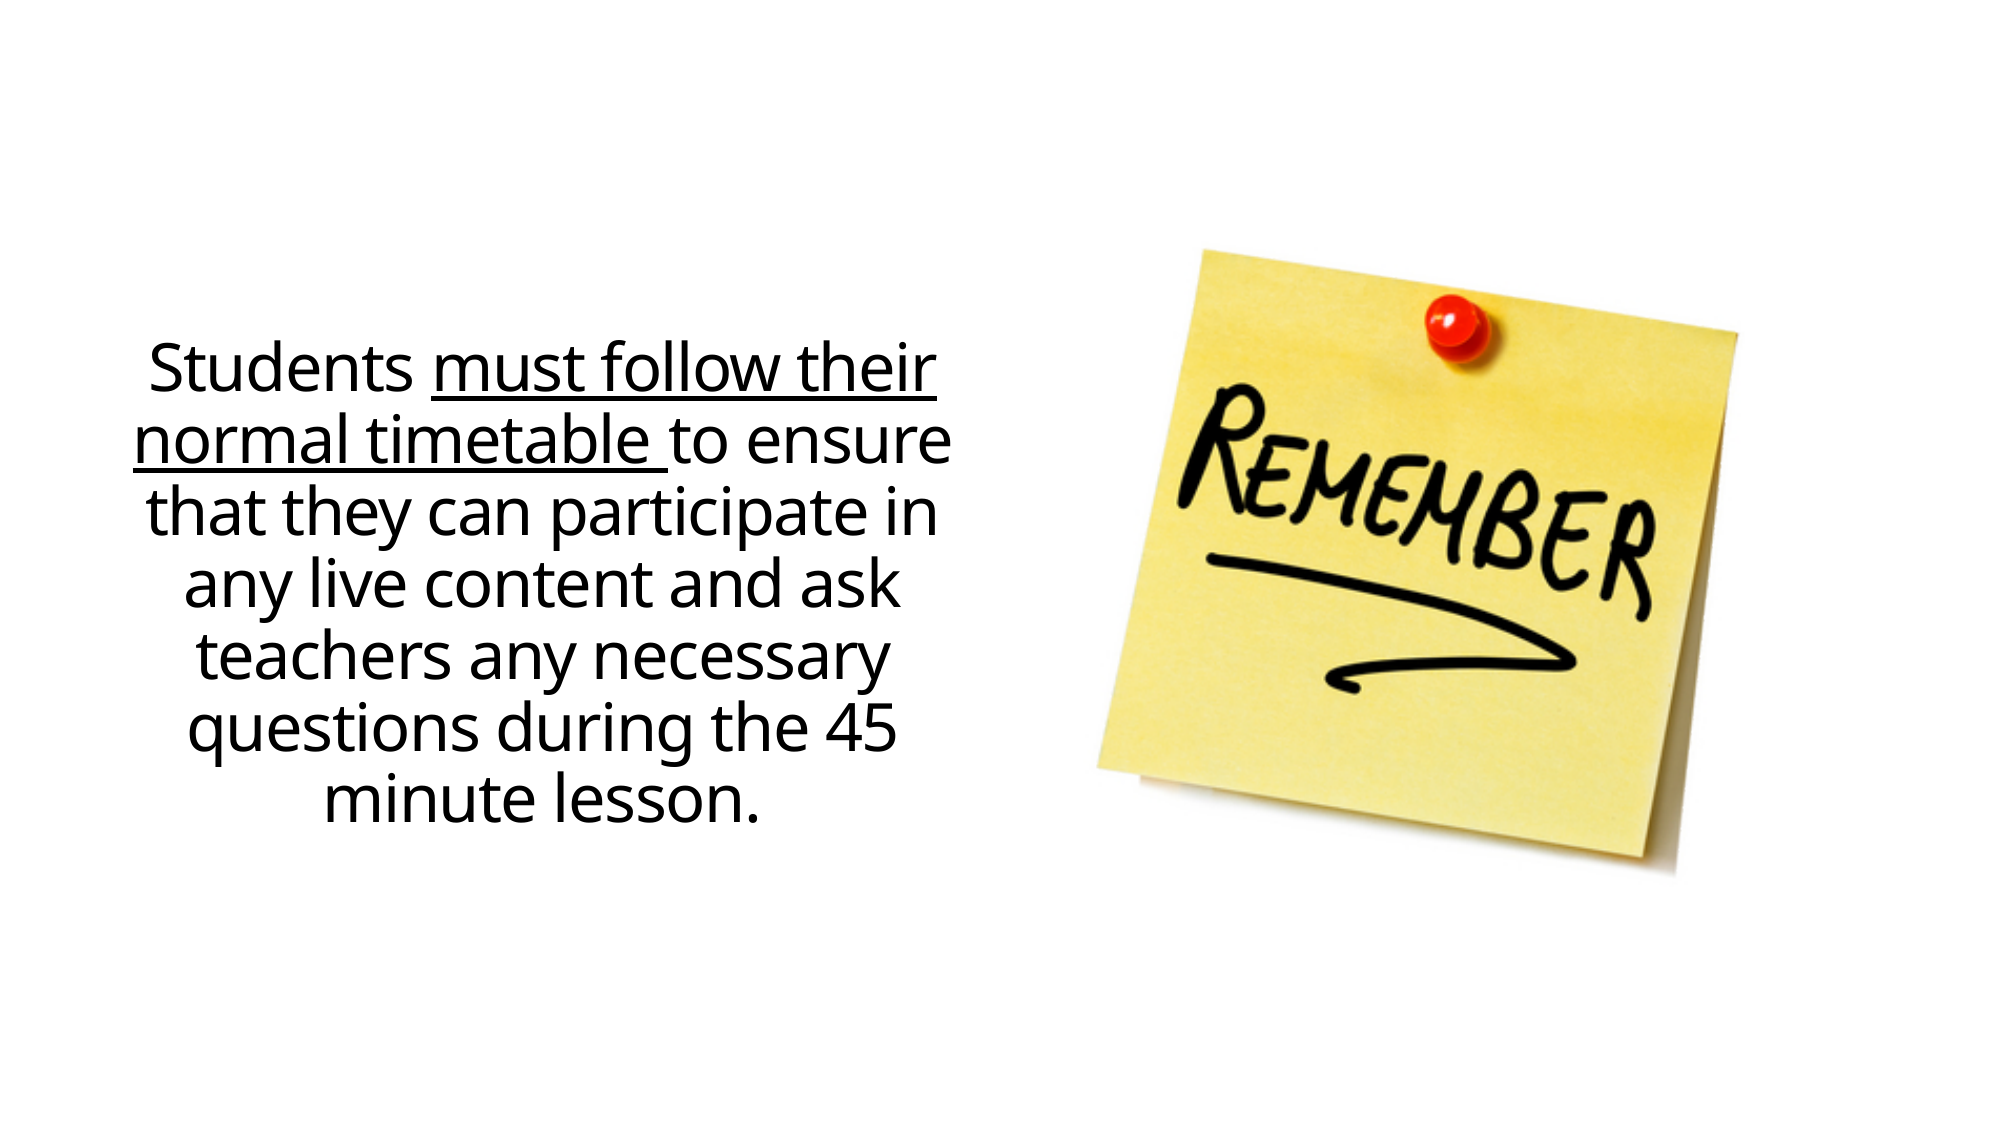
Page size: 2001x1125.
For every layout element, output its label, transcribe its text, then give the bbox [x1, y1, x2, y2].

picture [950, 215, 1959, 910]
text_box Students must follow their normal timetable to ensure that they can participate in any live content and ask teachers any necessary questions during the 45 minute lesson. [84, 326, 950, 845]
